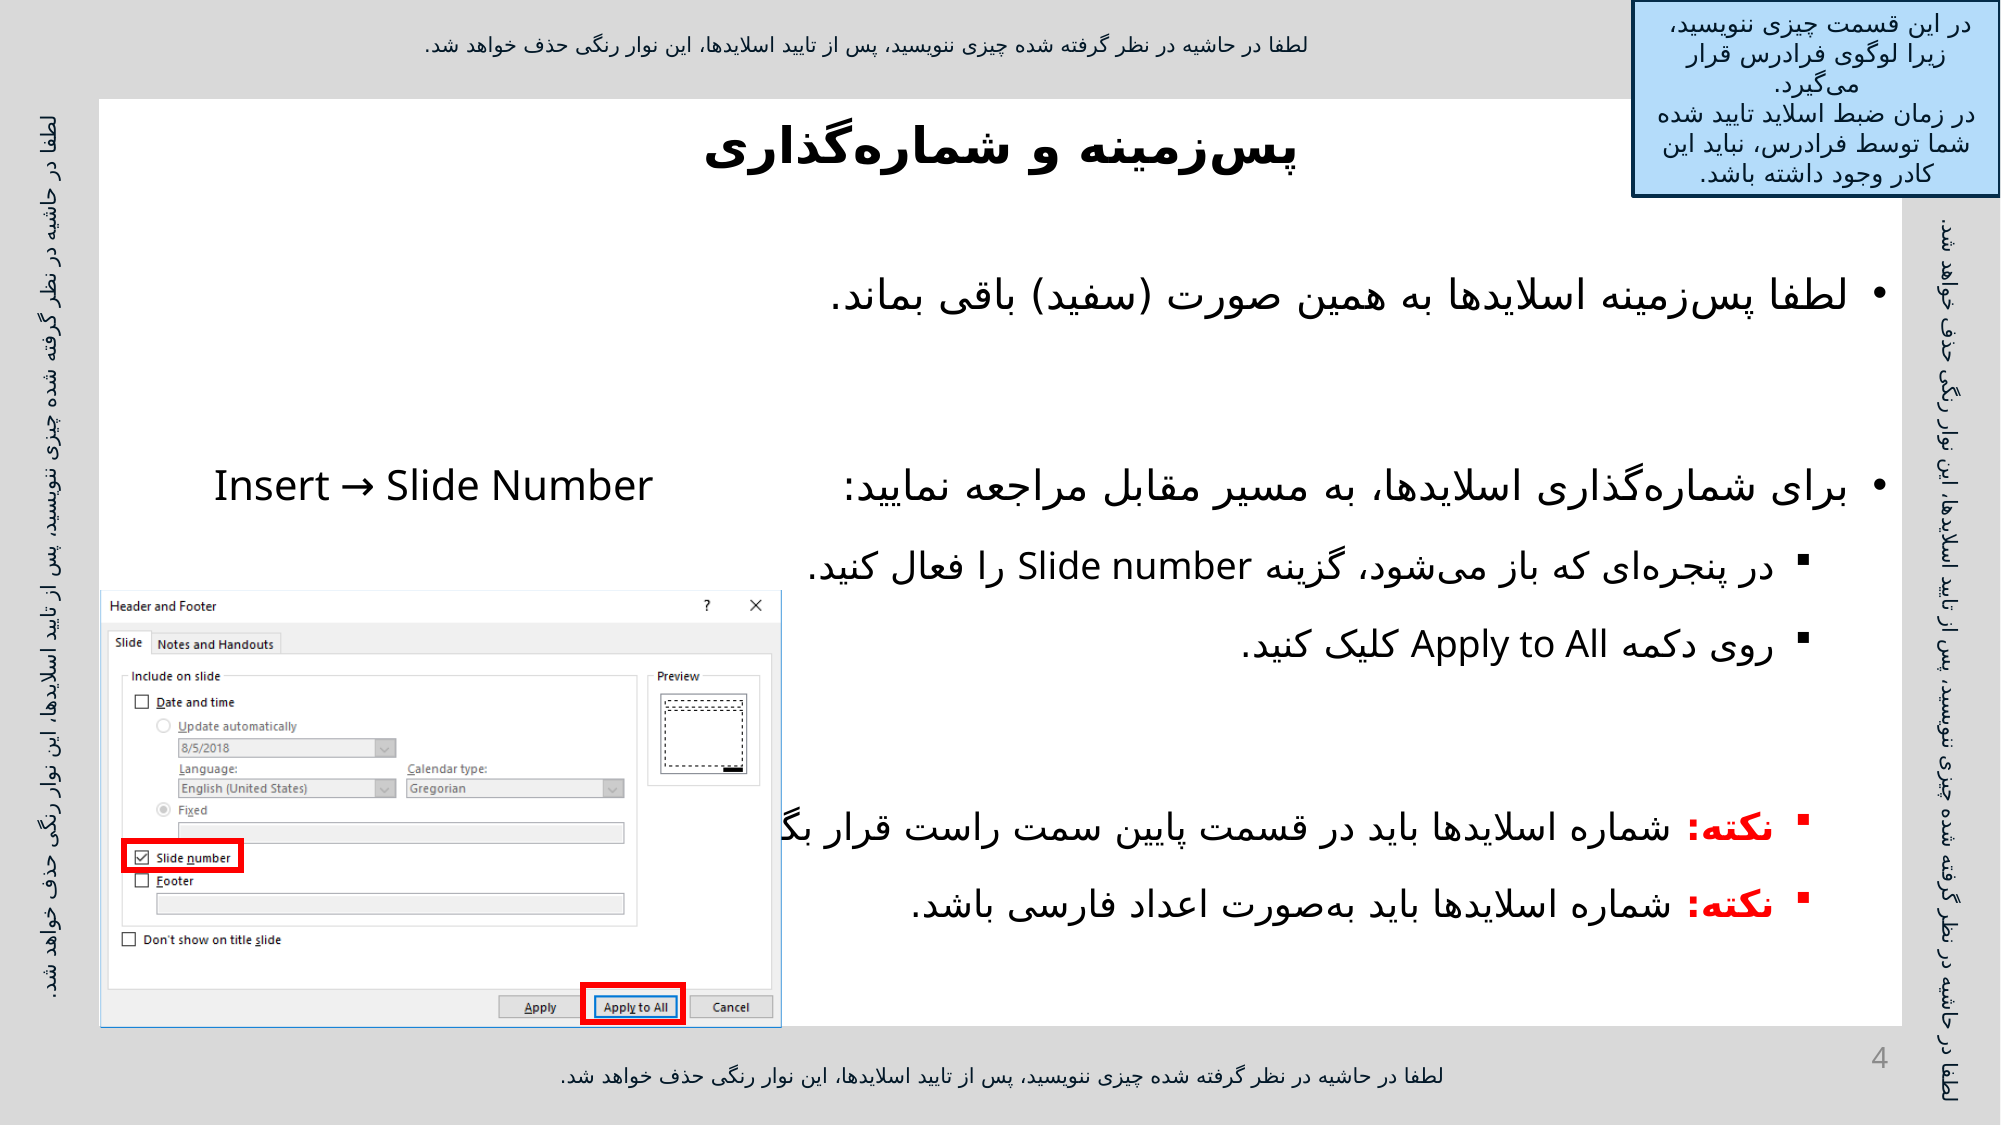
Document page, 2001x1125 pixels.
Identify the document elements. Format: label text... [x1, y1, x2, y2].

list لطفا پس‌زمینه اسلایدها به همین صورت (سفید) باقی بماند. برای شماره‌گذاری اسلایدها، به مسیر مقابل مراجعه نمایید: Insert → Slide Number در پنجره‌ای که باز می‌شود، گزینه Slide number را فعال کنید. روی دکمه Apply to All کلیک کنید. نکته: شماره اسلایدها باید در قسمت پایین سمت راست قرار بگیرد. نکته: شماره اسلایدها باید به‌صورت اعداد فارسی باشد. [100, 235, 1903, 1026]
slide_number 4 [1453, 1029, 1904, 1089]
title پس‌زمینه و شماره‌گذاری [100, 97, 1903, 197]
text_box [100, 589, 782, 1028]
